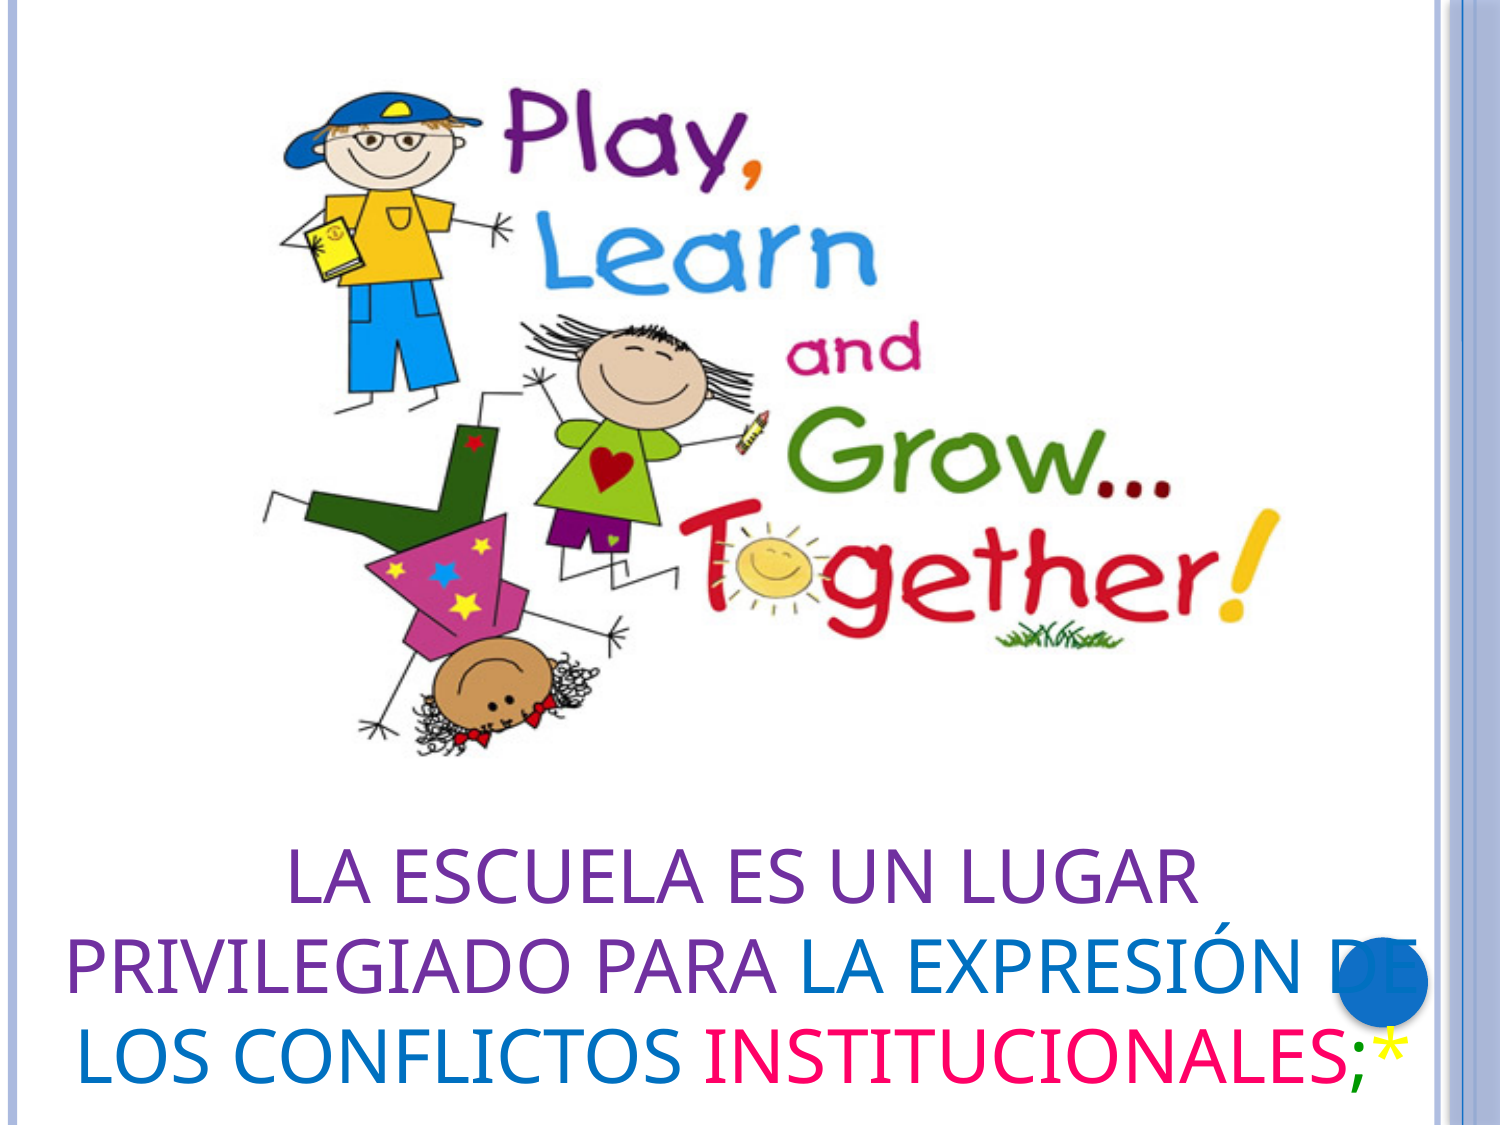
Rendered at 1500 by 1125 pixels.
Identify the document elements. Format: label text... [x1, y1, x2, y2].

title La escuela es un lugar privilegiado para la expresión de los conflictos institucionales;* [38, 834, 1447, 1106]
picture [253, 77, 1294, 764]
